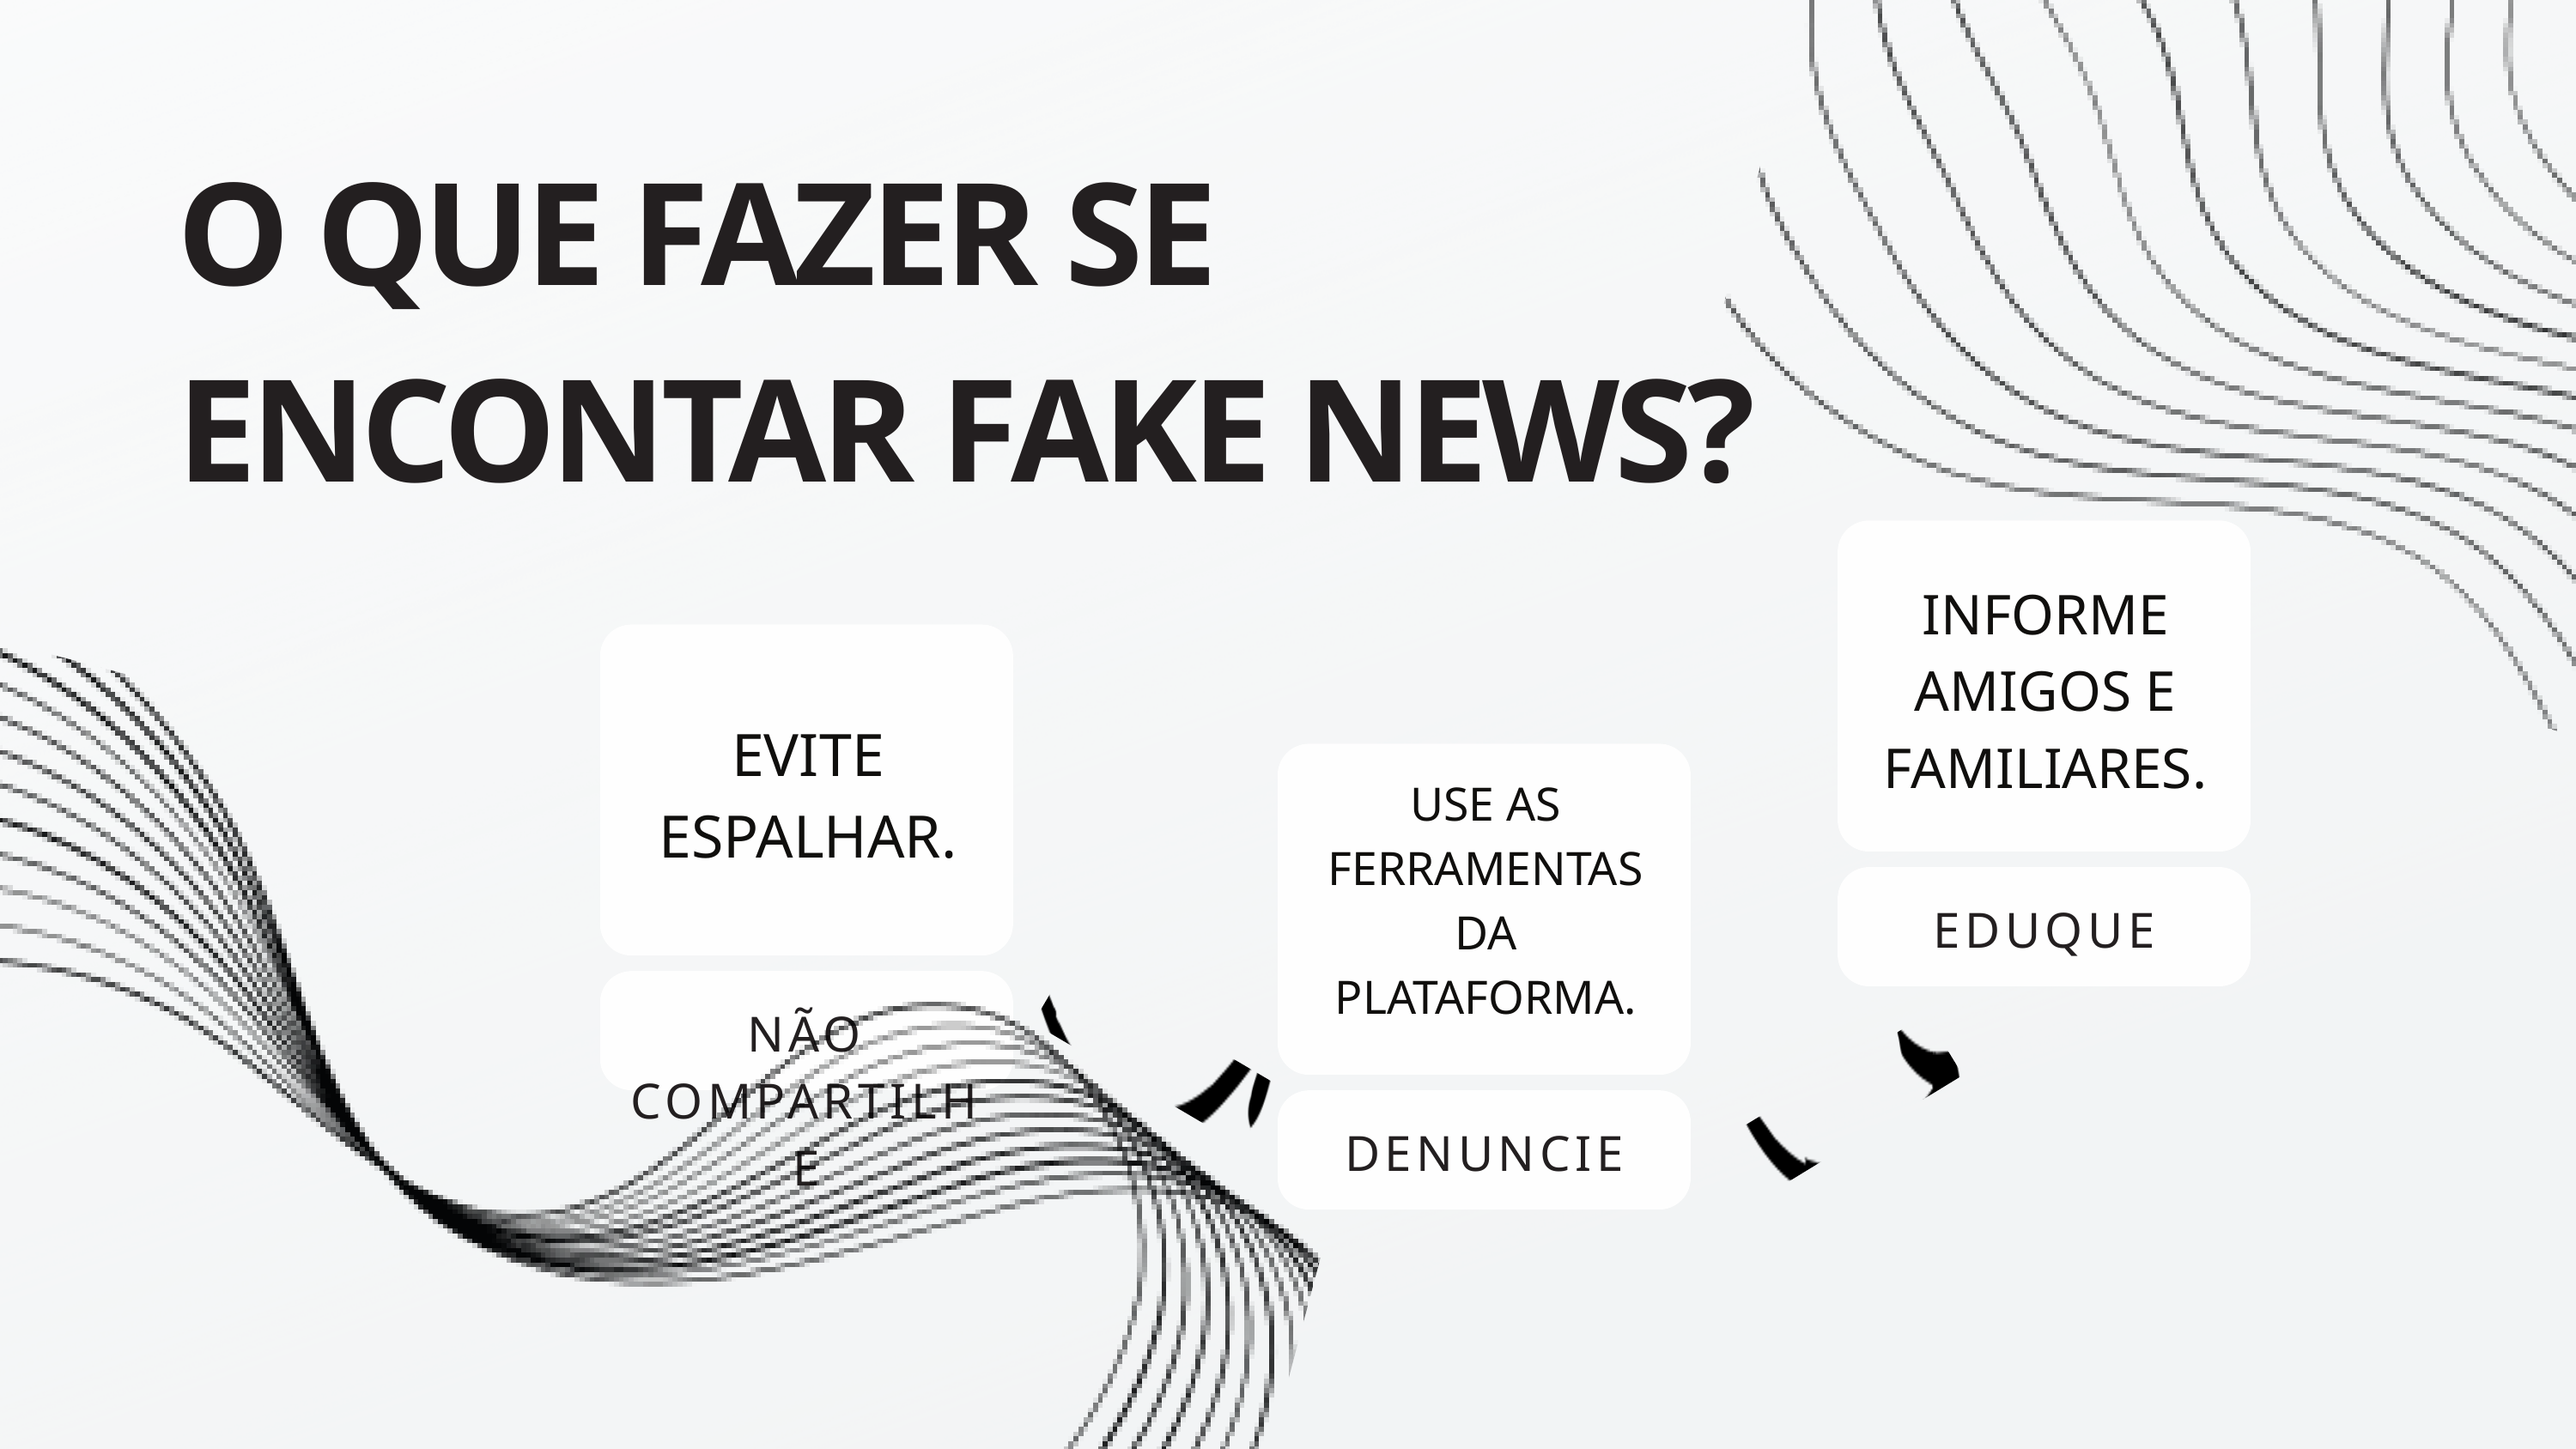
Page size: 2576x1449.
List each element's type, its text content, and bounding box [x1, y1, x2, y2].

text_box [599, 970, 1014, 1091]
text_box [1712, 1015, 1963, 1206]
text_box O QUE FAZER SE ENCONTAR FAKE NEWS? [177, 118, 1889, 510]
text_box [1837, 520, 2251, 852]
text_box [599, 624, 1014, 956]
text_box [1277, 743, 1692, 1076]
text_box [1837, 866, 2251, 987]
text_box [1720, 0, 2576, 737]
text_box [0, 640, 1367, 1449]
text_box [0, 0, 2576, 1449]
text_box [1277, 1089, 1692, 1210]
